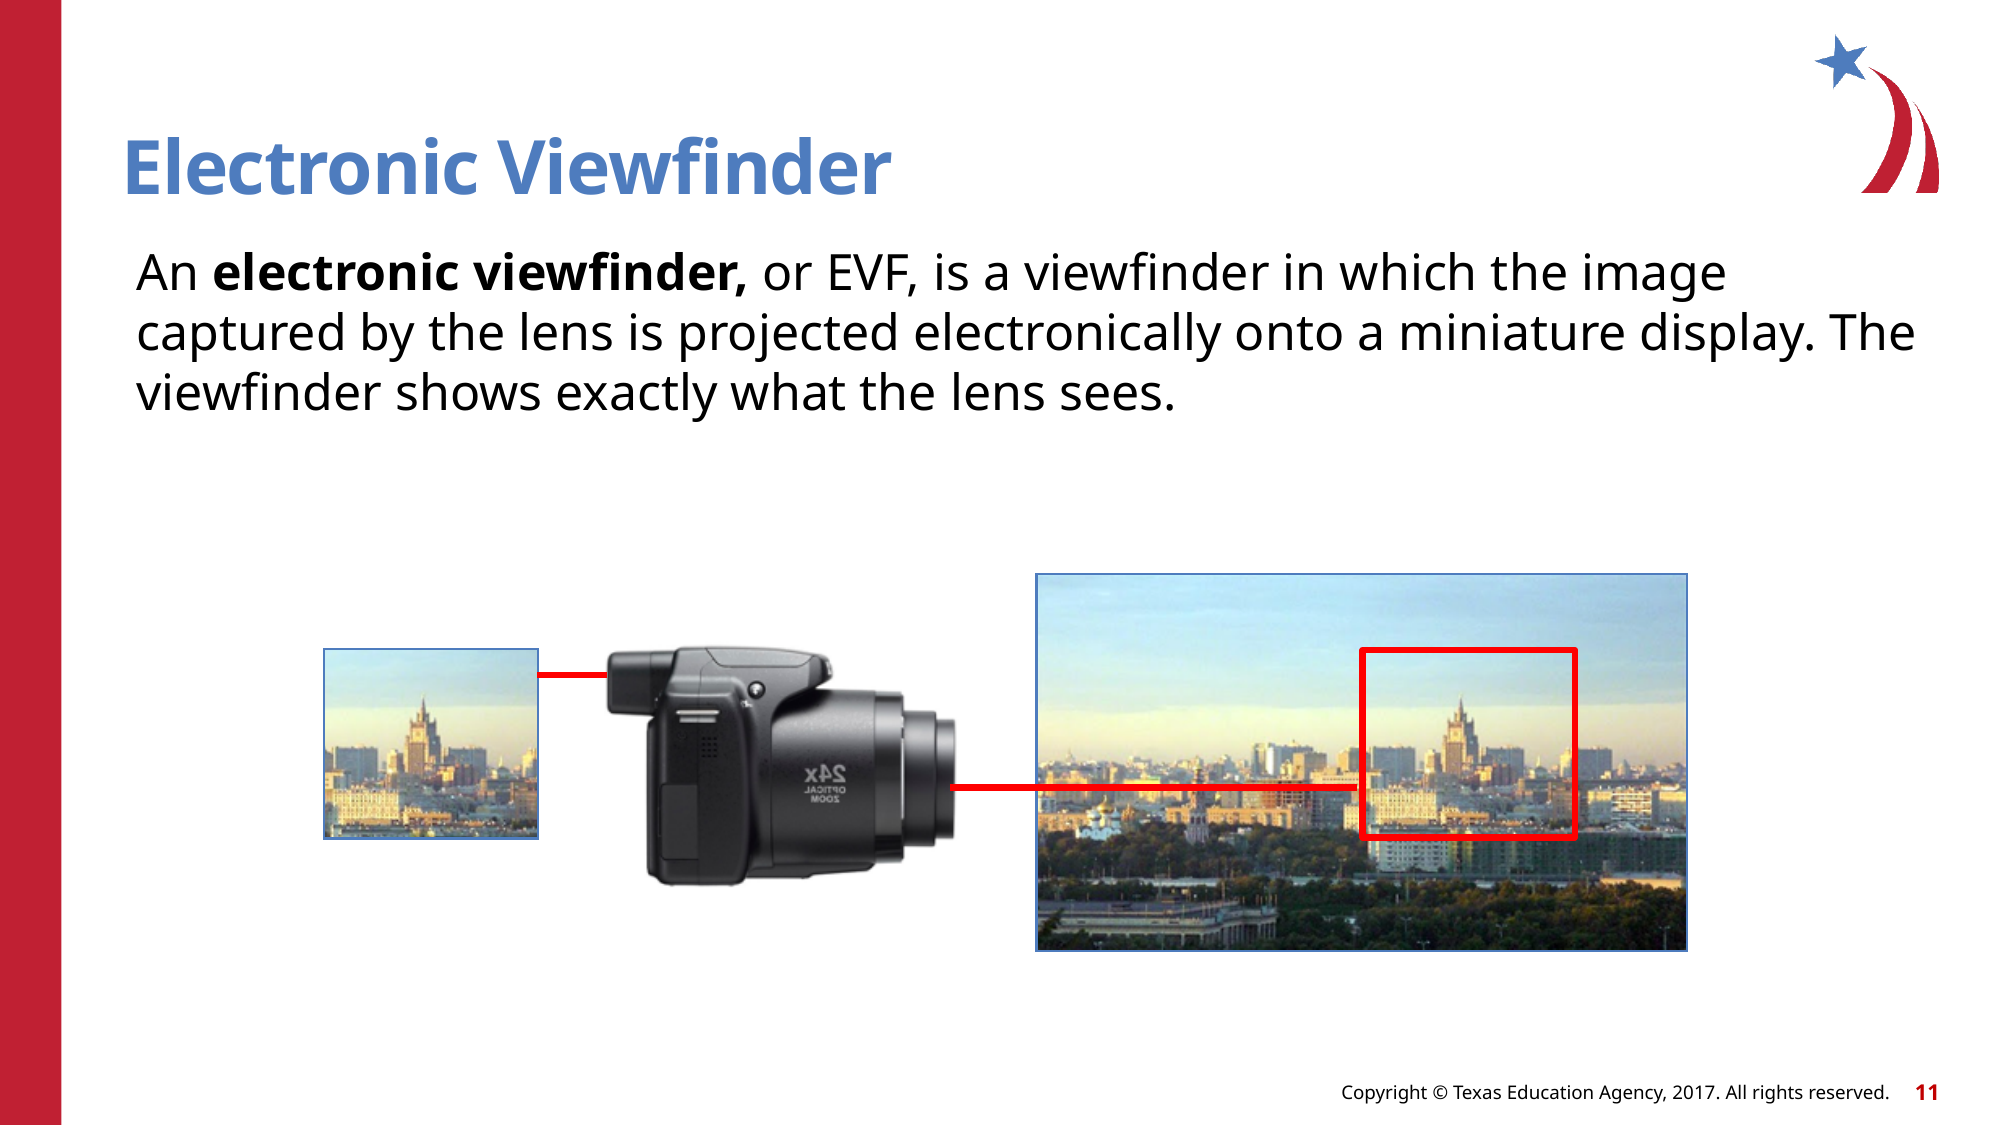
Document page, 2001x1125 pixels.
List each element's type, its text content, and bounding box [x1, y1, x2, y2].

list An electronic viewfinder, or EVF, is a viewfinder in which the image captured by the lens is projected electronically onto a miniature display. The viewfinder shows exactly what the lens sees. [121, 233, 1936, 1010]
picture [1814, 34, 1939, 193]
picture [599, 637, 963, 896]
title Electronic Viewfinder [121, 66, 1772, 211]
picture [1037, 574, 1686, 950]
picture [324, 649, 538, 838]
